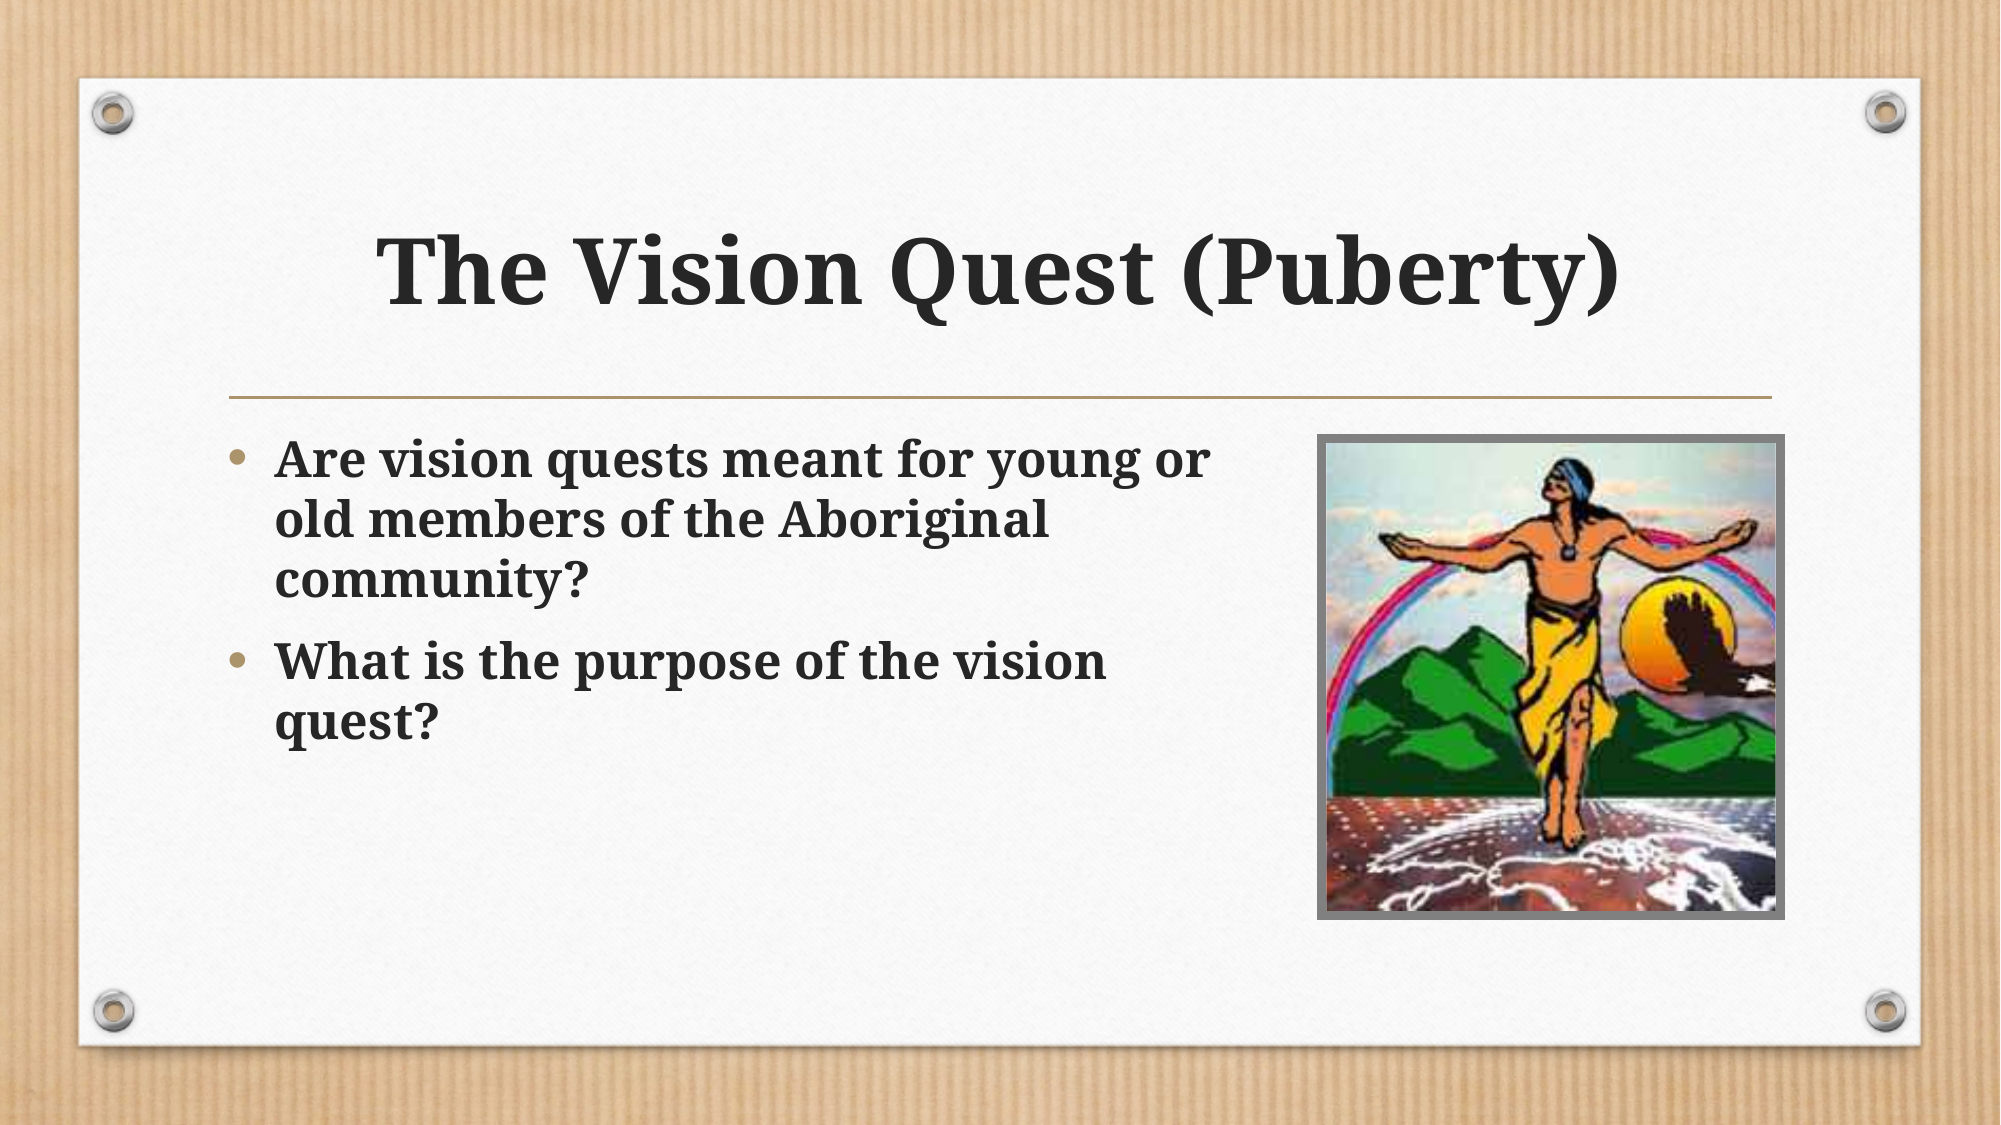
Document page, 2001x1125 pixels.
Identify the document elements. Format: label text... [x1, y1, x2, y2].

list Are vision quests meant for young or old members of the Aboriginal community? What is the purpose of the vision quest? [212, 419, 1239, 964]
title The Vision Quest (Puberty) [212, 161, 1788, 375]
picture [0, 0, 2001, 1125]
